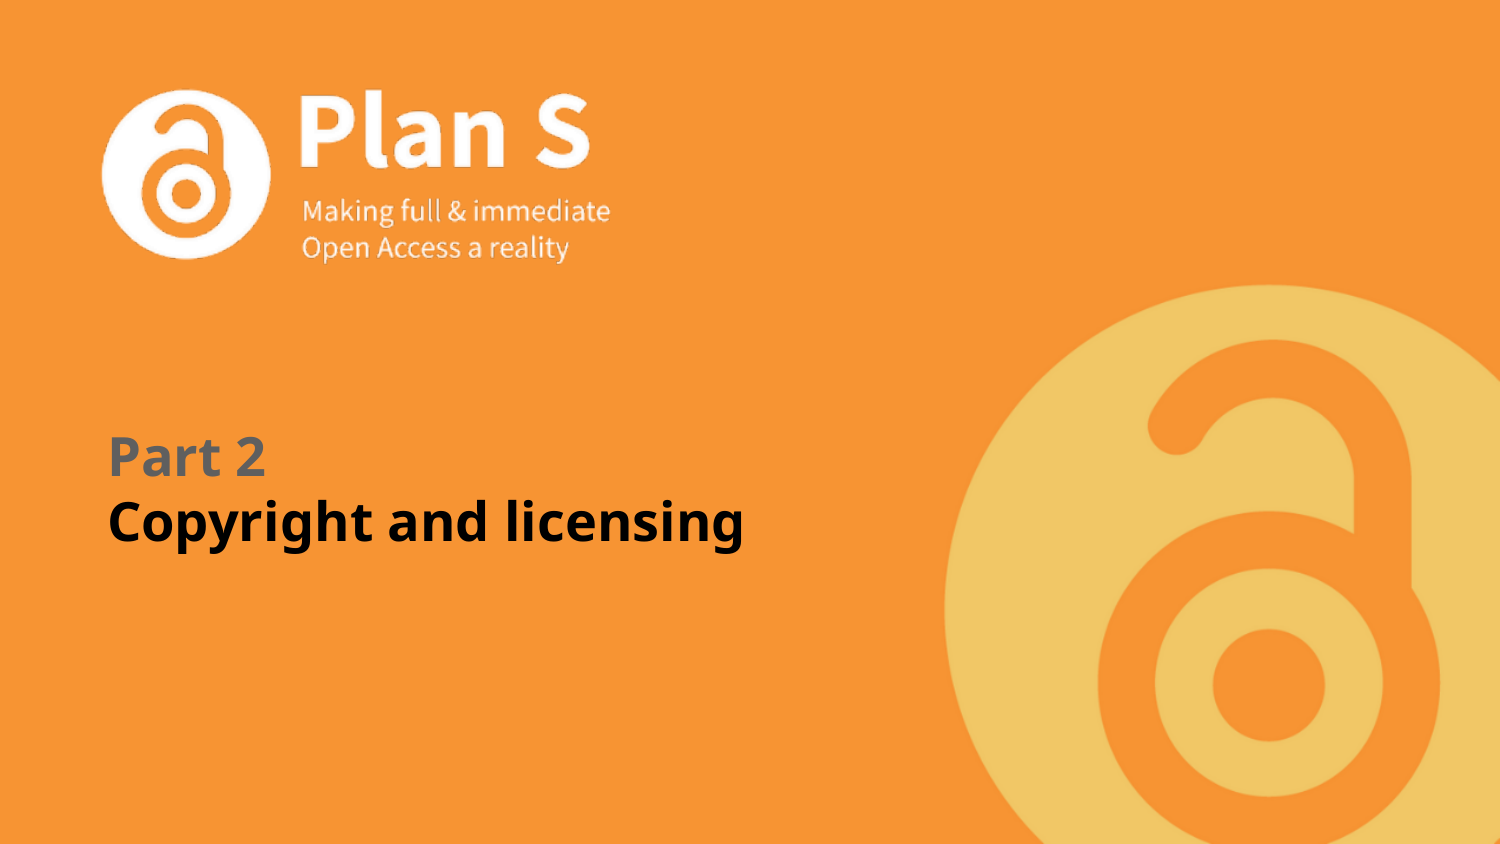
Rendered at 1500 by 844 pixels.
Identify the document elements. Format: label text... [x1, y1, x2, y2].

picture [18, 14, 694, 340]
text_box Part 2 Copyright and licensing [107, 421, 904, 590]
picture [909, 243, 1500, 844]
